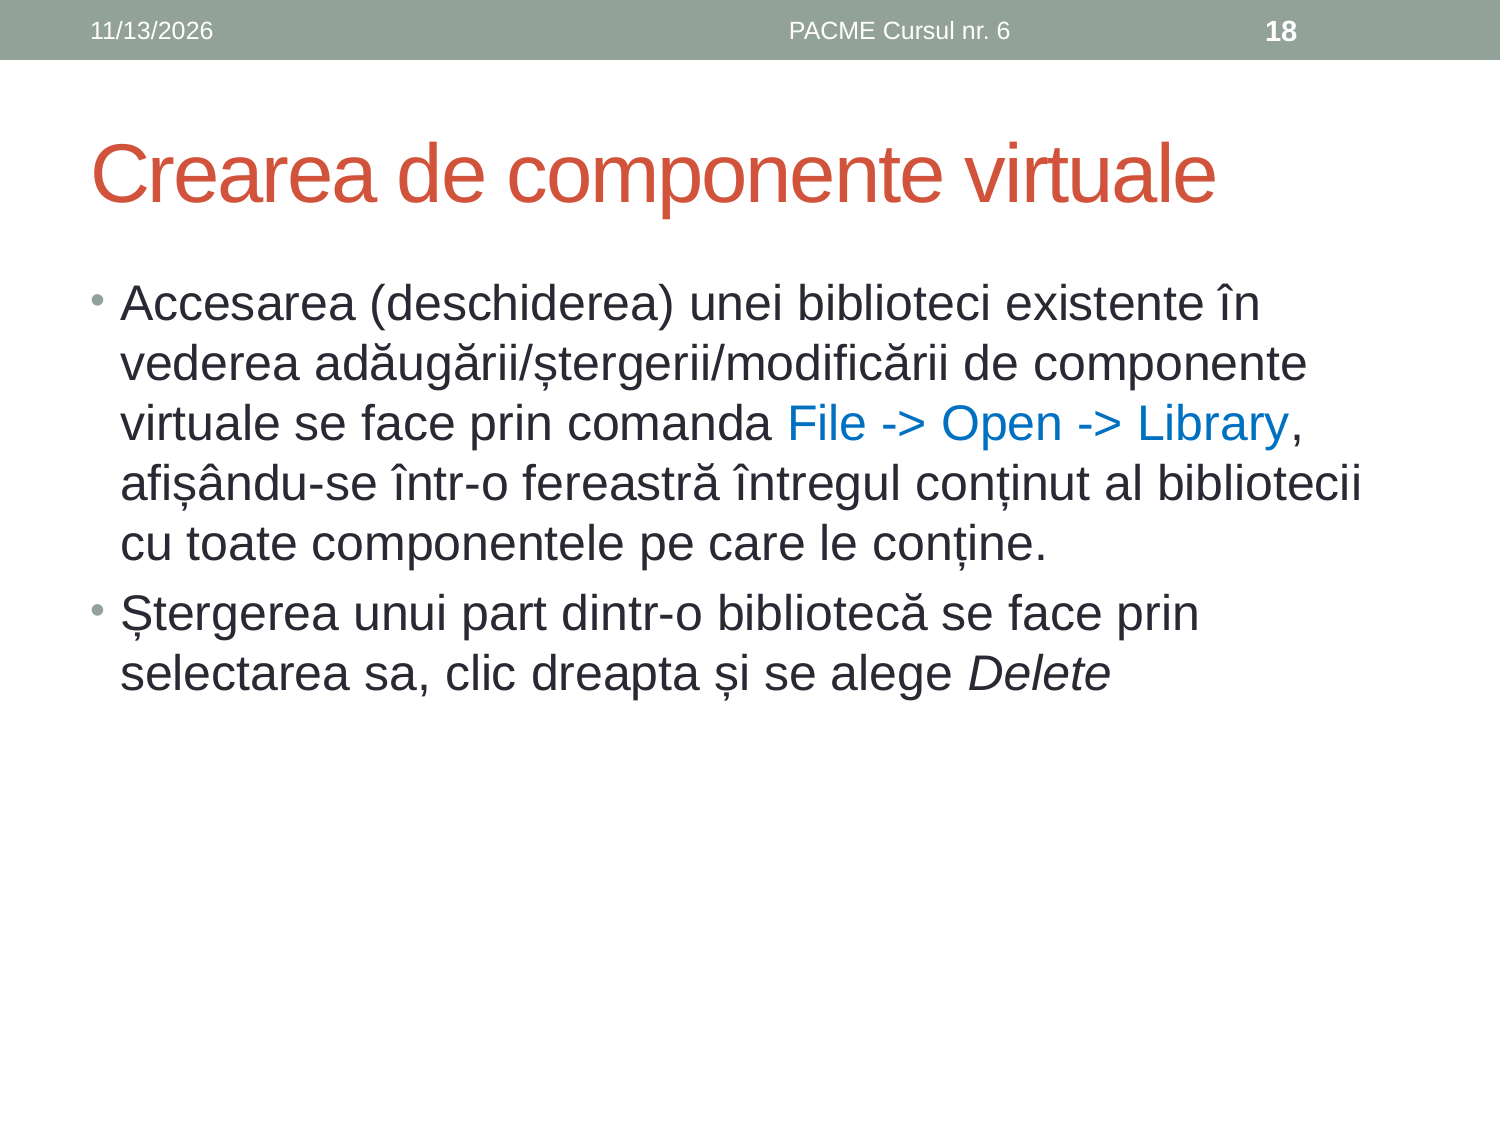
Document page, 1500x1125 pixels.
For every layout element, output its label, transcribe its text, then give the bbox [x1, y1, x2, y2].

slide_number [75, 3, 550, 57]
footer PACME Cursul nr. 6 [562, 3, 1238, 57]
title Crearea de componente virtuale [75, 87, 1425, 250]
slide_number 18 [1250, 3, 1425, 57]
list Accesarea (deschiderea) unei biblioteci existente în vederea adăugării/ștergerii/modificării de componente virtuale se face prin comanda File -> Open -> Library, afișându-se într-o fereastră întregul conținut al bibliotecii cu toate componentele pe care le conține. Ștergerea unui part dintr-o bibliotecă se face prin selectarea sa, clic dreapta și se alege Delete [75, 262, 1425, 1063]
